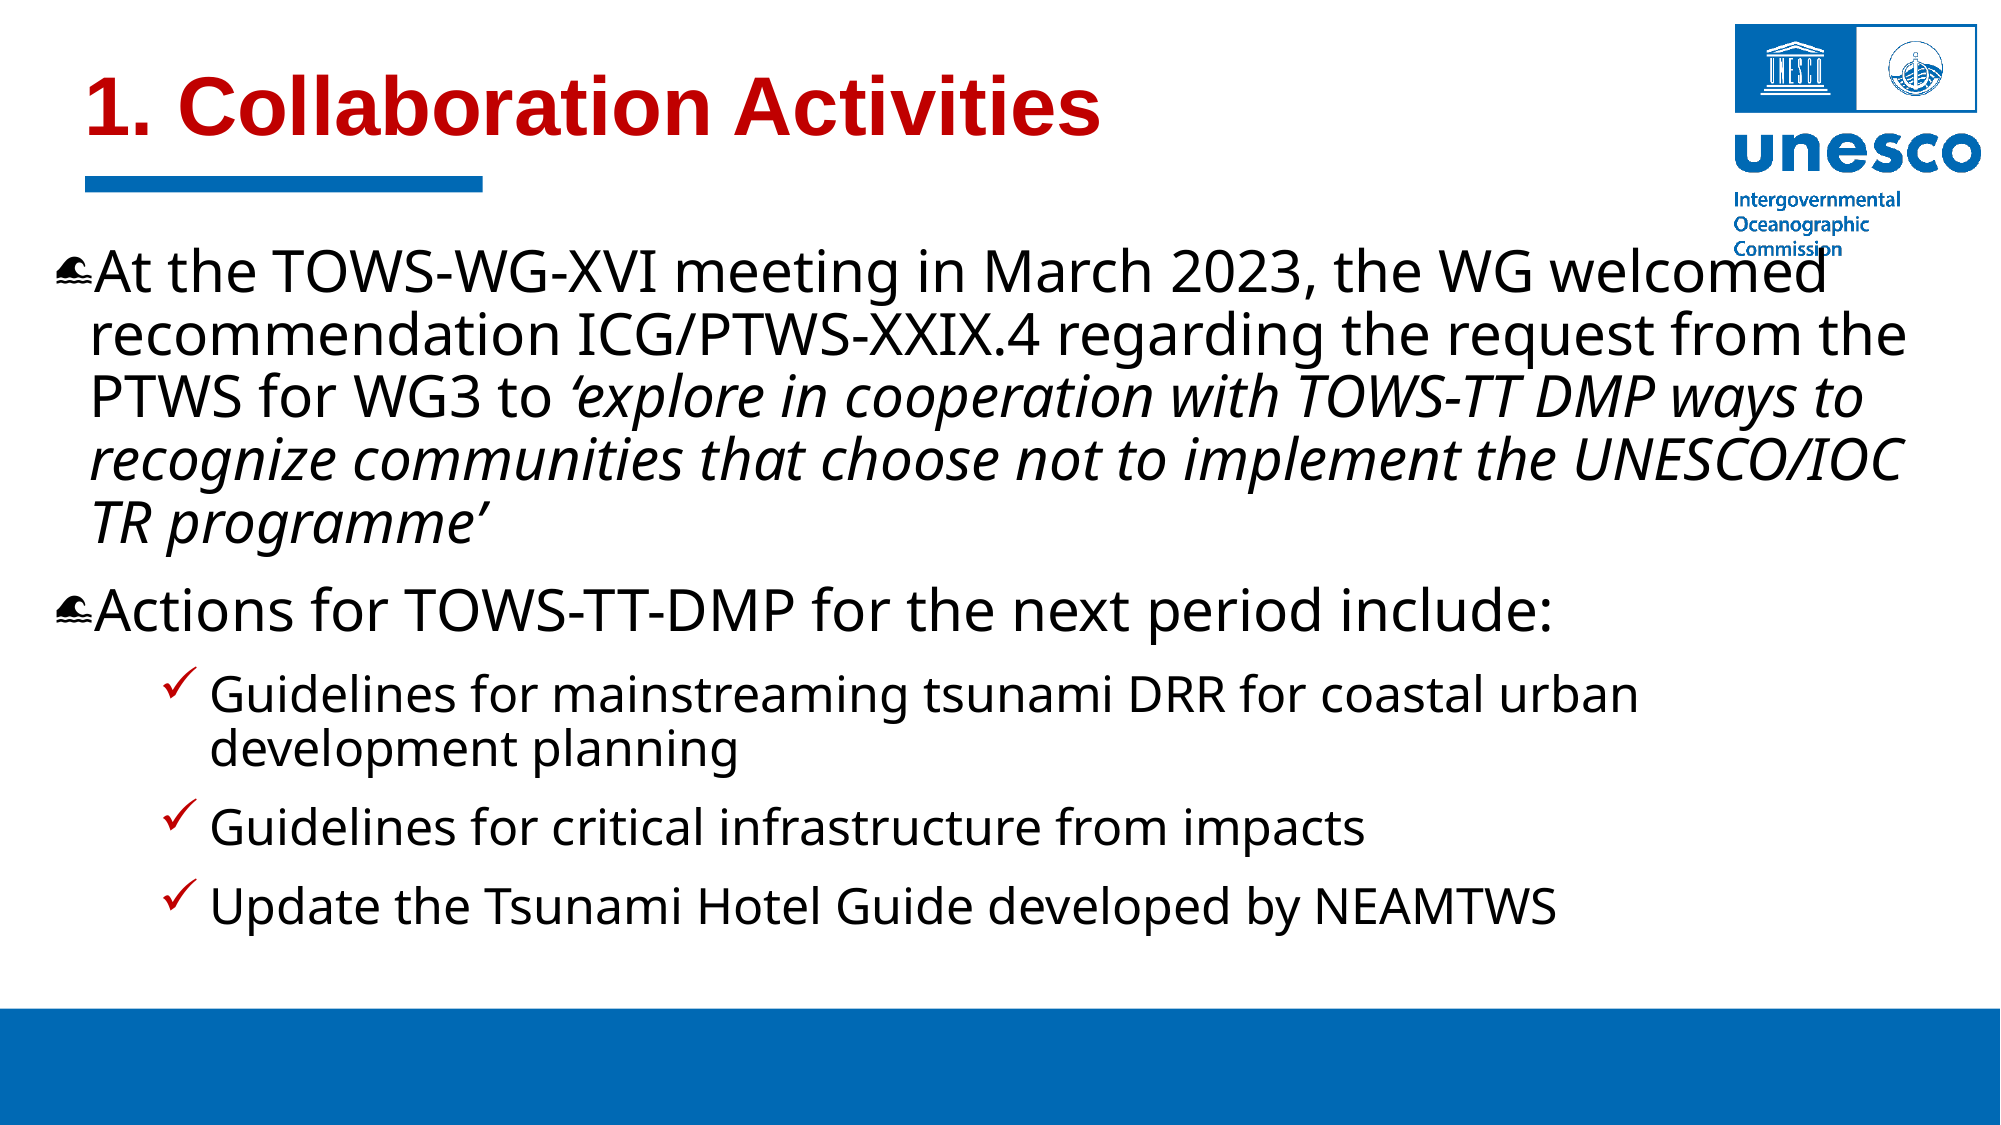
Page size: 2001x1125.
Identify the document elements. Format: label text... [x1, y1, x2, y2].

list At the TOWS-WG-XVI meeting in March 2023, the WG welcomed recommendation ICG/PTWS-XXIX.4 regarding the request from the PTWS for WG3 to ‘explore in cooperation with TOWS-TT DMP ways to recognize communities that choose not to implement the UNESCO/IOC TR programme’ Actions for TOWS-TT-DMP for the next period include: Guidelines for mainstreaming tsunami DRR for coastal urban development planning Guidelines for critical infrastructure from impacts Update the Tsunami Hotel Guide developed by NEAMTWS [38, 234, 1962, 995]
picture [53, 588, 95, 630]
title 1. Collaboration Activities [69, 26, 1795, 192]
picture [1734, 24, 1981, 256]
picture [53, 249, 95, 291]
